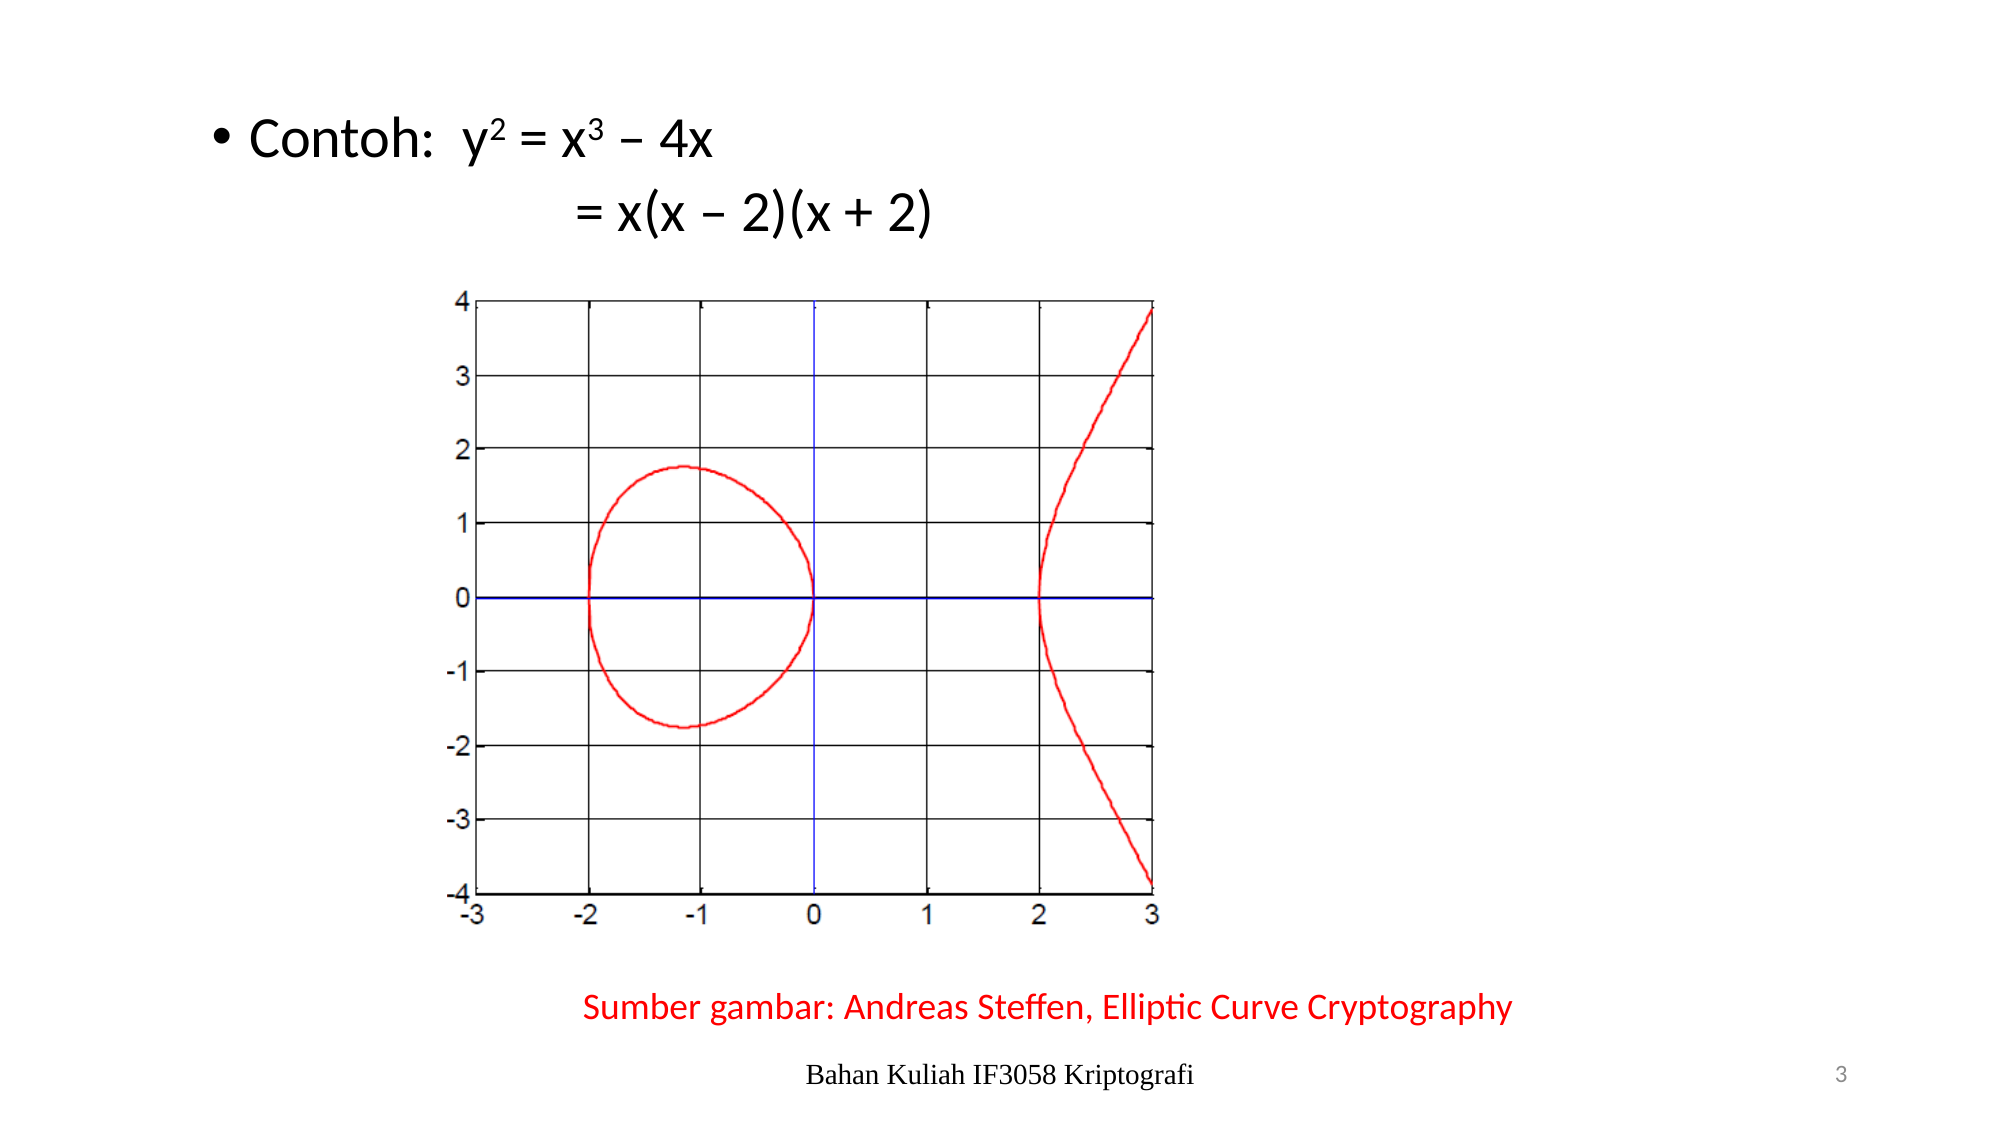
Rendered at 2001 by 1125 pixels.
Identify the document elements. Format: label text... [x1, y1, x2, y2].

list Contoh: y2 = x3 – 4x = x(x – 2)(x + 2) [196, 99, 1845, 1005]
text_box Sumber gambar: Andreas Steffen, Elliptic Curve Cryptography [568, 974, 1529, 1035]
slide_number 3 [1412, 1042, 1863, 1103]
footer Bahan Kuliah IF3058 Kriptografi [662, 1042, 1338, 1103]
picture [447, 280, 1172, 938]
